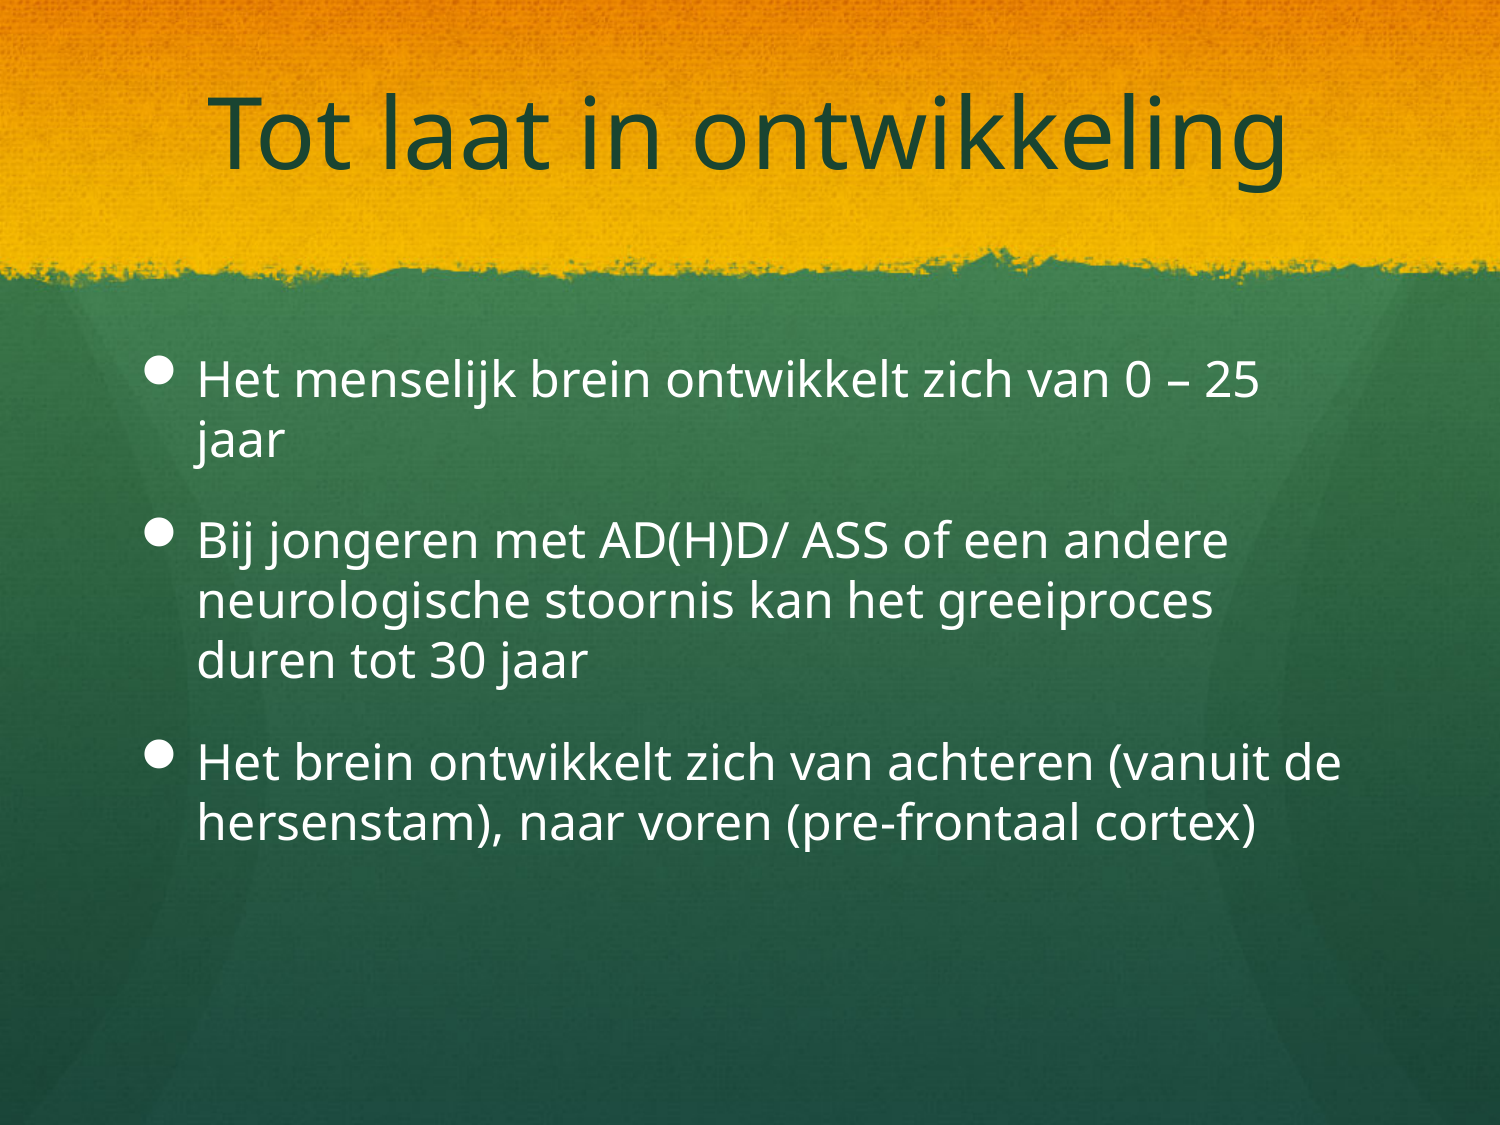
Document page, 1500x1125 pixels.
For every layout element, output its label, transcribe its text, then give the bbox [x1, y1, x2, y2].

list Het menselijk brein ontwikkelt zich van 0 – 25 jaar Bij jongeren met AD(H)D/ ASS of een andere neurologische stoornis kan het greeiproces duren tot 30 jaar Het brein ontwikkelt zich van achteren (vanuit de hersenstam), naar voren (pre-frontaal cortex) [125, 339, 1375, 1026]
title Tot laat in ontwikkeling [125, 13, 1375, 246]
picture [0, 0, 1500, 1125]
